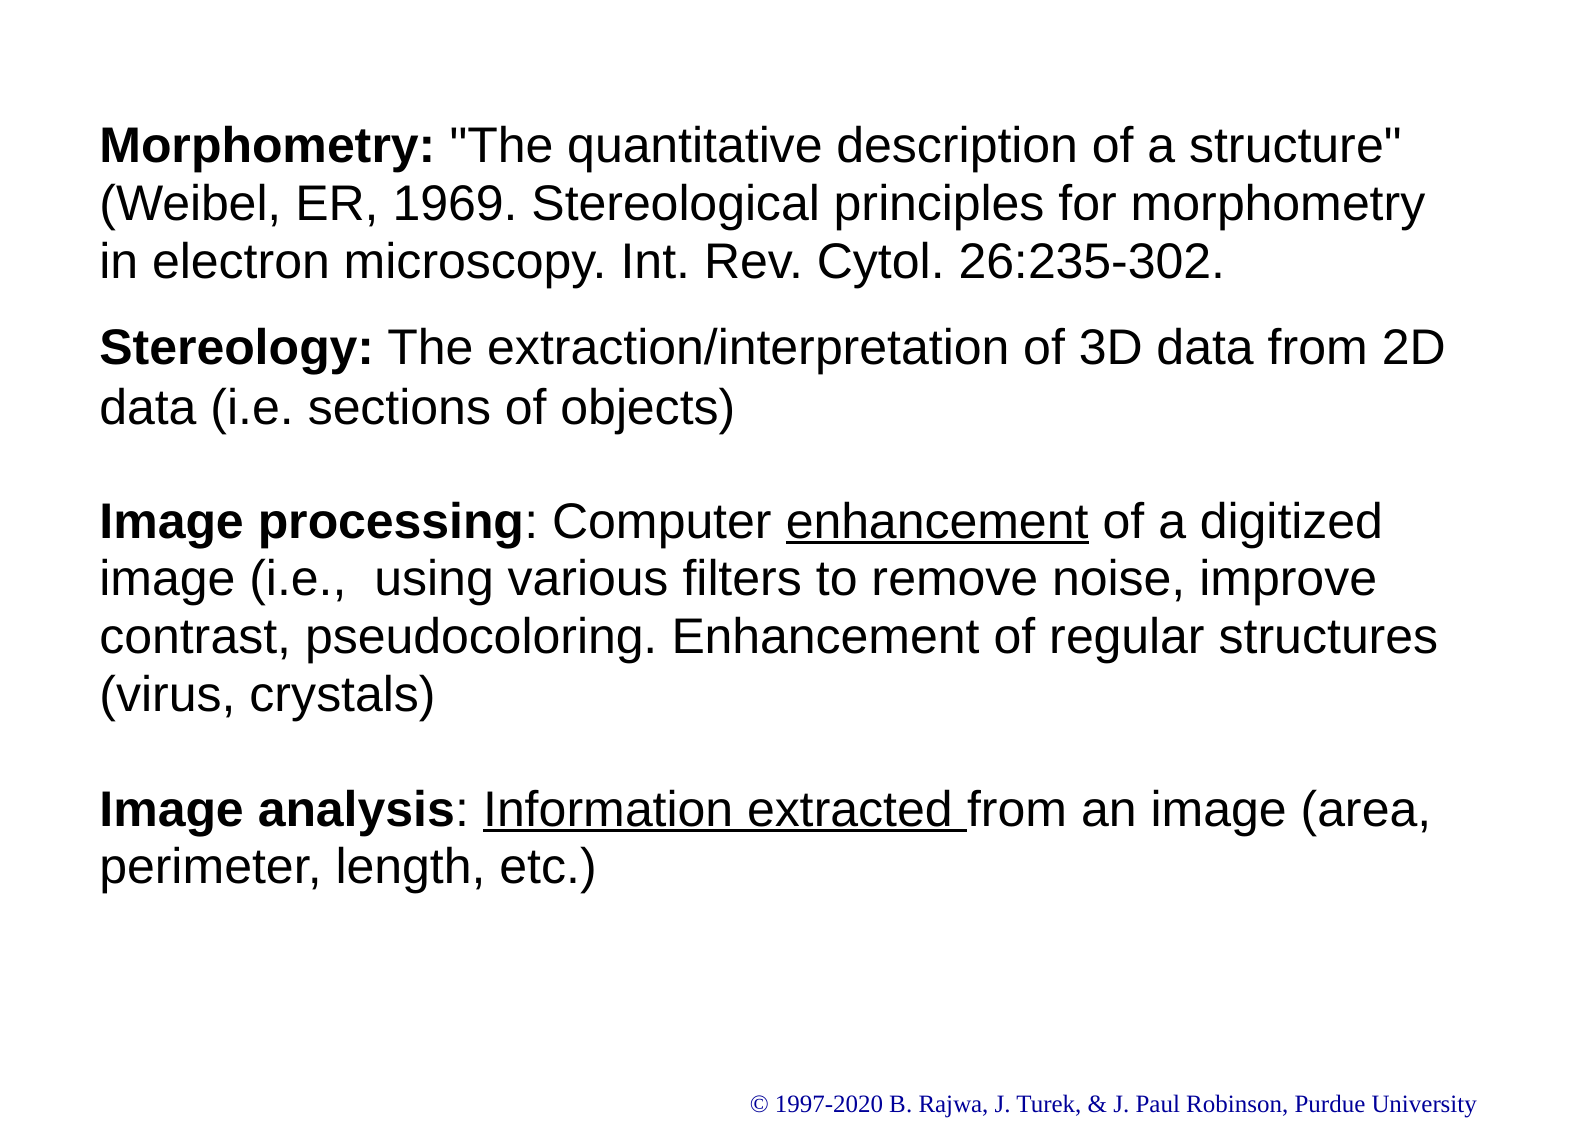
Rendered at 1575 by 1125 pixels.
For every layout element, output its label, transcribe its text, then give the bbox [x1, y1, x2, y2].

text_box Morphometry: "The quantitative description of a structure" (Weibel, ER, 1969. Stereological principles for morphometry in electron microscopy. Int. Rev. Cytol. 26:235-302. Stereology: The extraction/interpretation of 3D data from 2D data (i.e. sections of objects) Image processing: Computer enhancement of a digitized image (i.e., using various filters to remove noise, improve contrast, pseudocoloring. Enhancement of regular structures (virus, crystals) Image analysis: Information extracted from an image (area, perimeter, length, etc.) [84, 109, 1478, 961]
